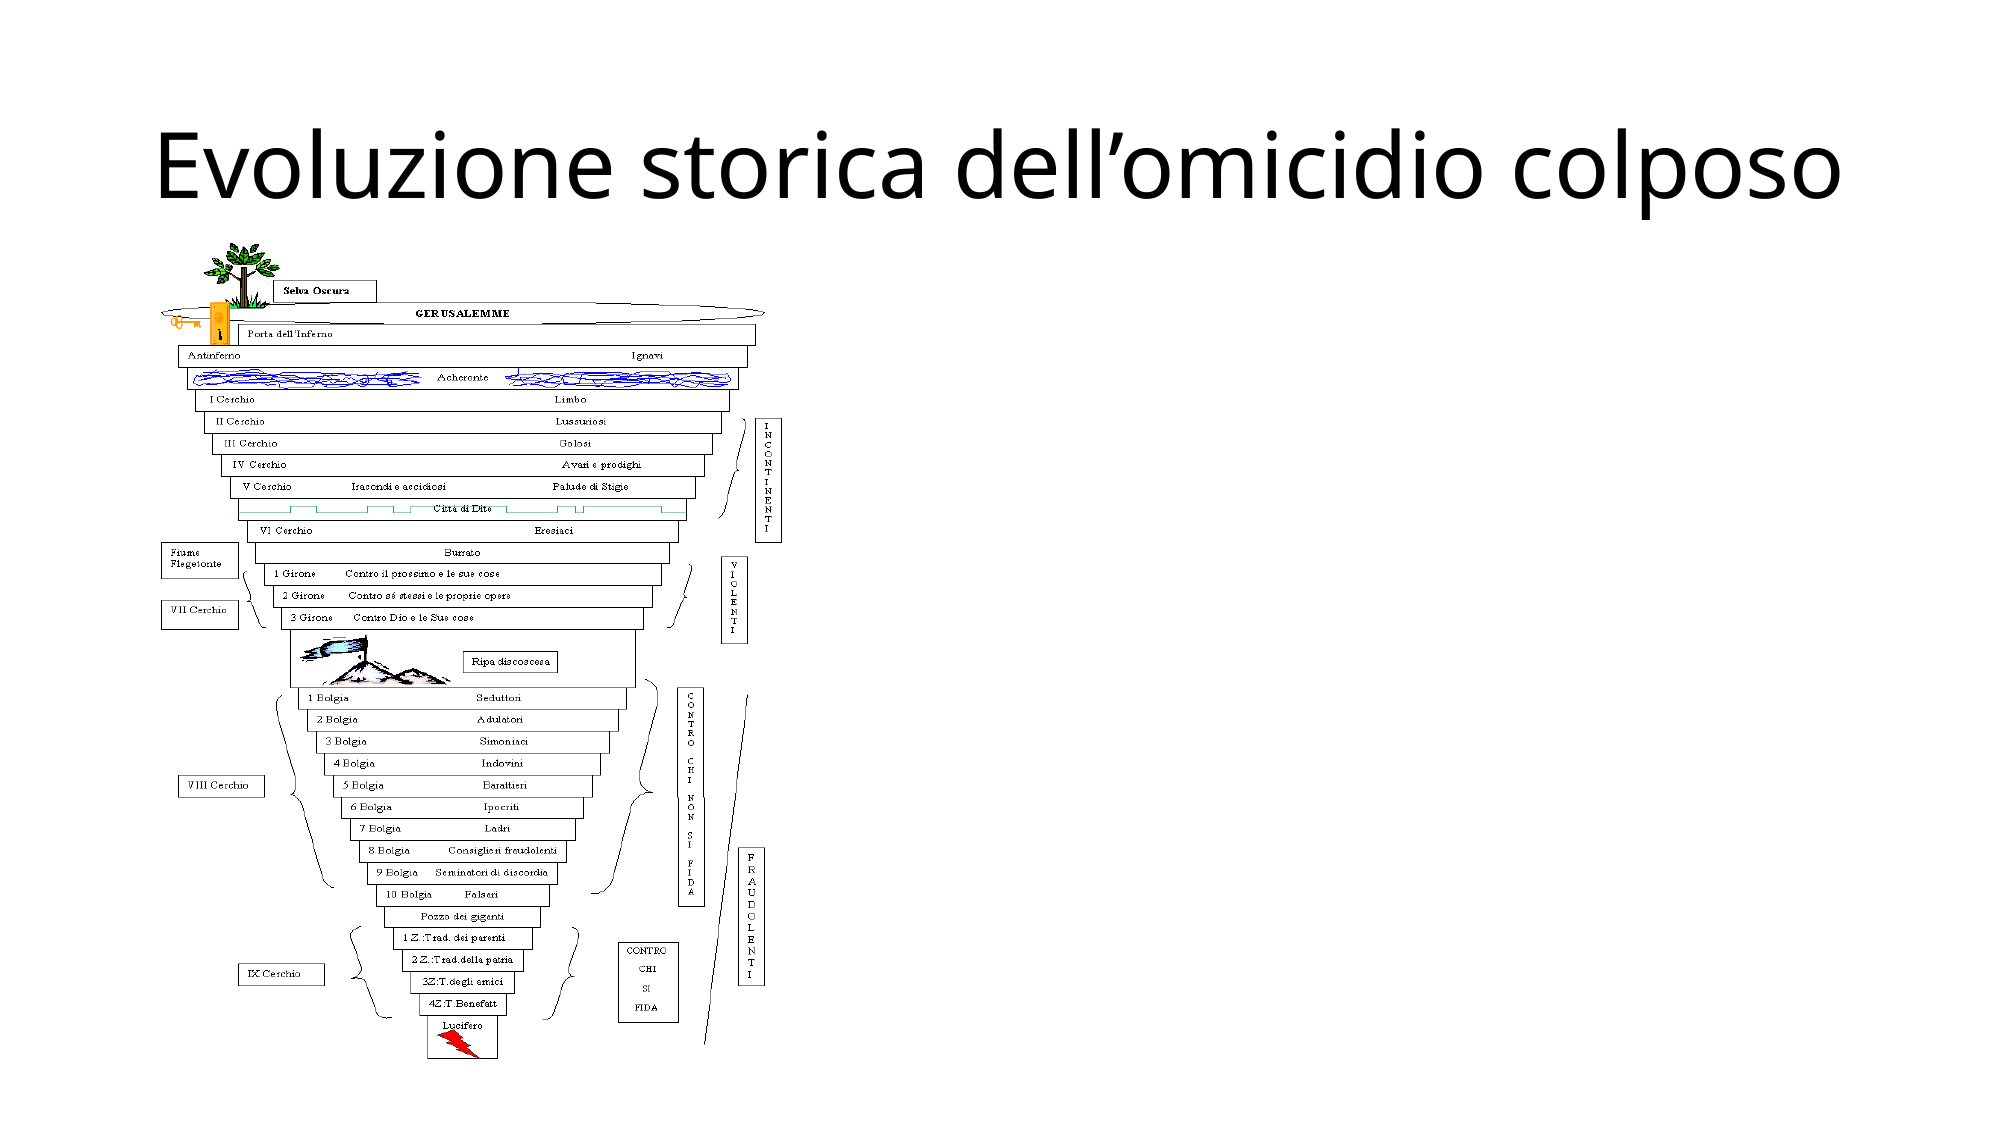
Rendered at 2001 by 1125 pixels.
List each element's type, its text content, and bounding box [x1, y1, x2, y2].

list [137, 243, 807, 1070]
title Evoluzione storica dell’omicidio colposo [137, 59, 1863, 278]
